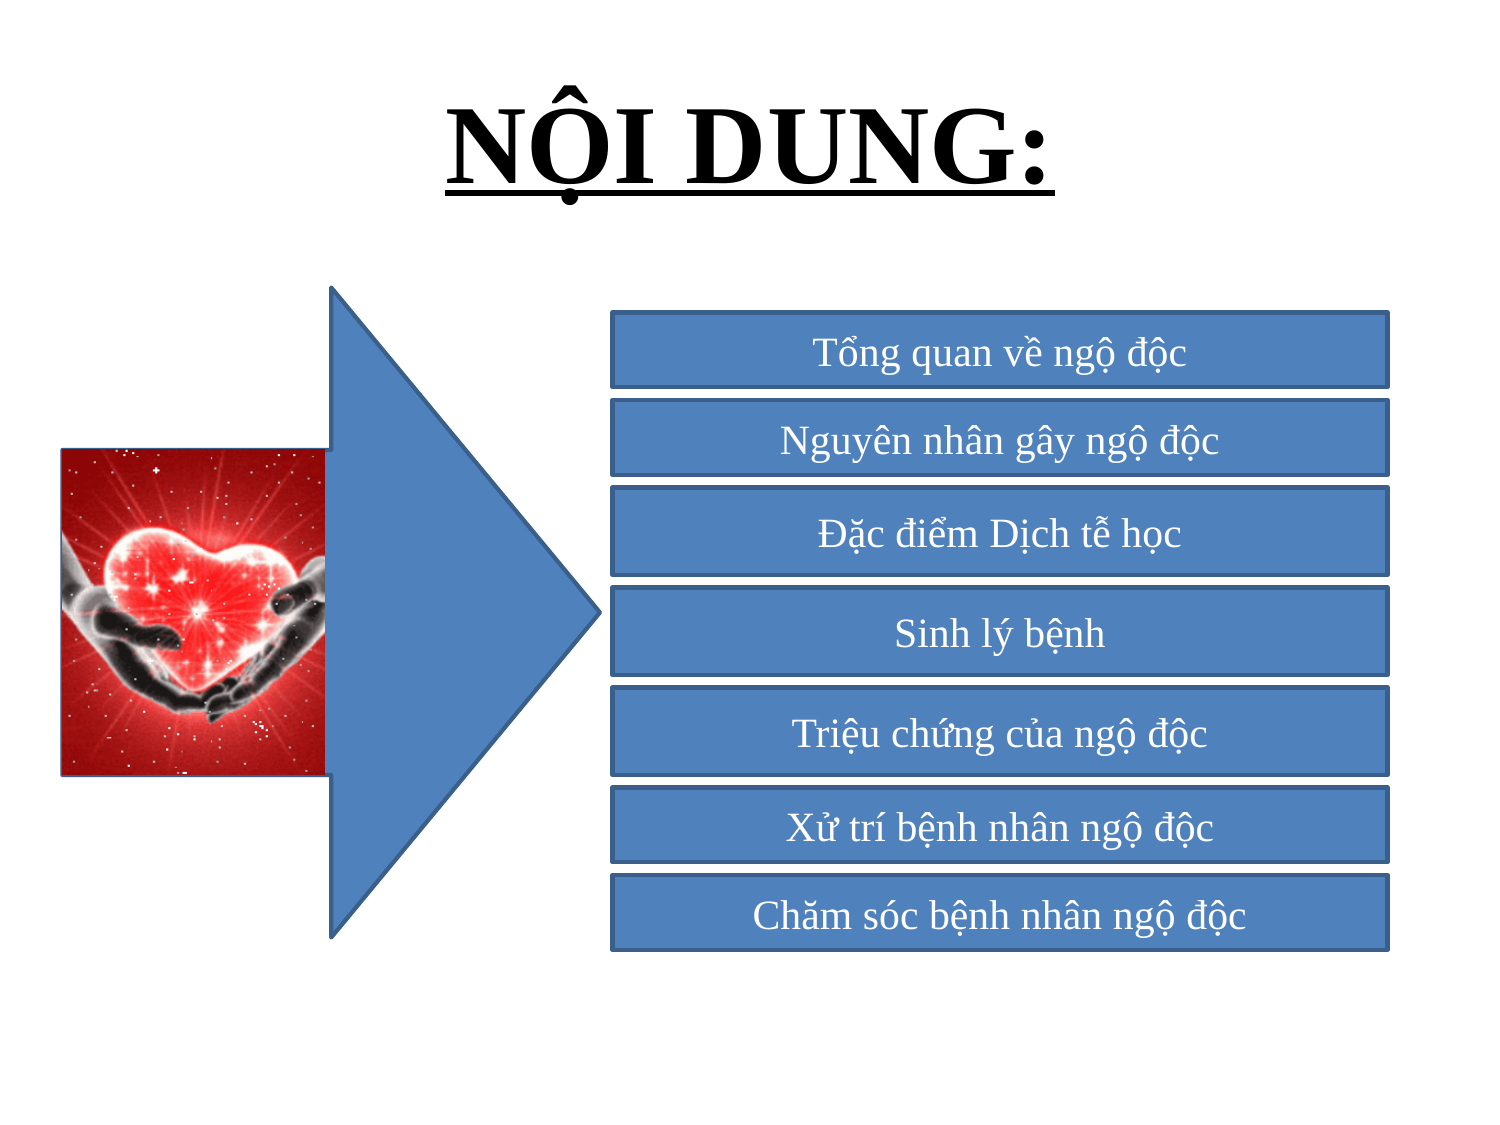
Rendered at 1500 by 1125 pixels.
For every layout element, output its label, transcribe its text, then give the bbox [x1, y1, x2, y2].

text_box Triệu chứng của ngộ độc [610, 685, 1390, 777]
text_box Sinh lý bệnh [610, 585, 1390, 677]
text_box Xử trí bệnh nhân ngộ độc [610, 785, 1390, 864]
picture [62, 449, 326, 776]
title NỘI DUNG: [75, 45, 1425, 233]
text_box Đặc điểm Dịch tễ học [610, 485, 1390, 577]
text_box Nguyên nhân gây ngộ độc [610, 398, 1390, 477]
text_box Chăm sóc bệnh nhân ngộ độc [610, 873, 1390, 952]
list [75, 287, 1425, 1005]
text_box Tổng quan về ngộ độc [610, 310, 1390, 389]
text_box [60, 285, 602, 940]
